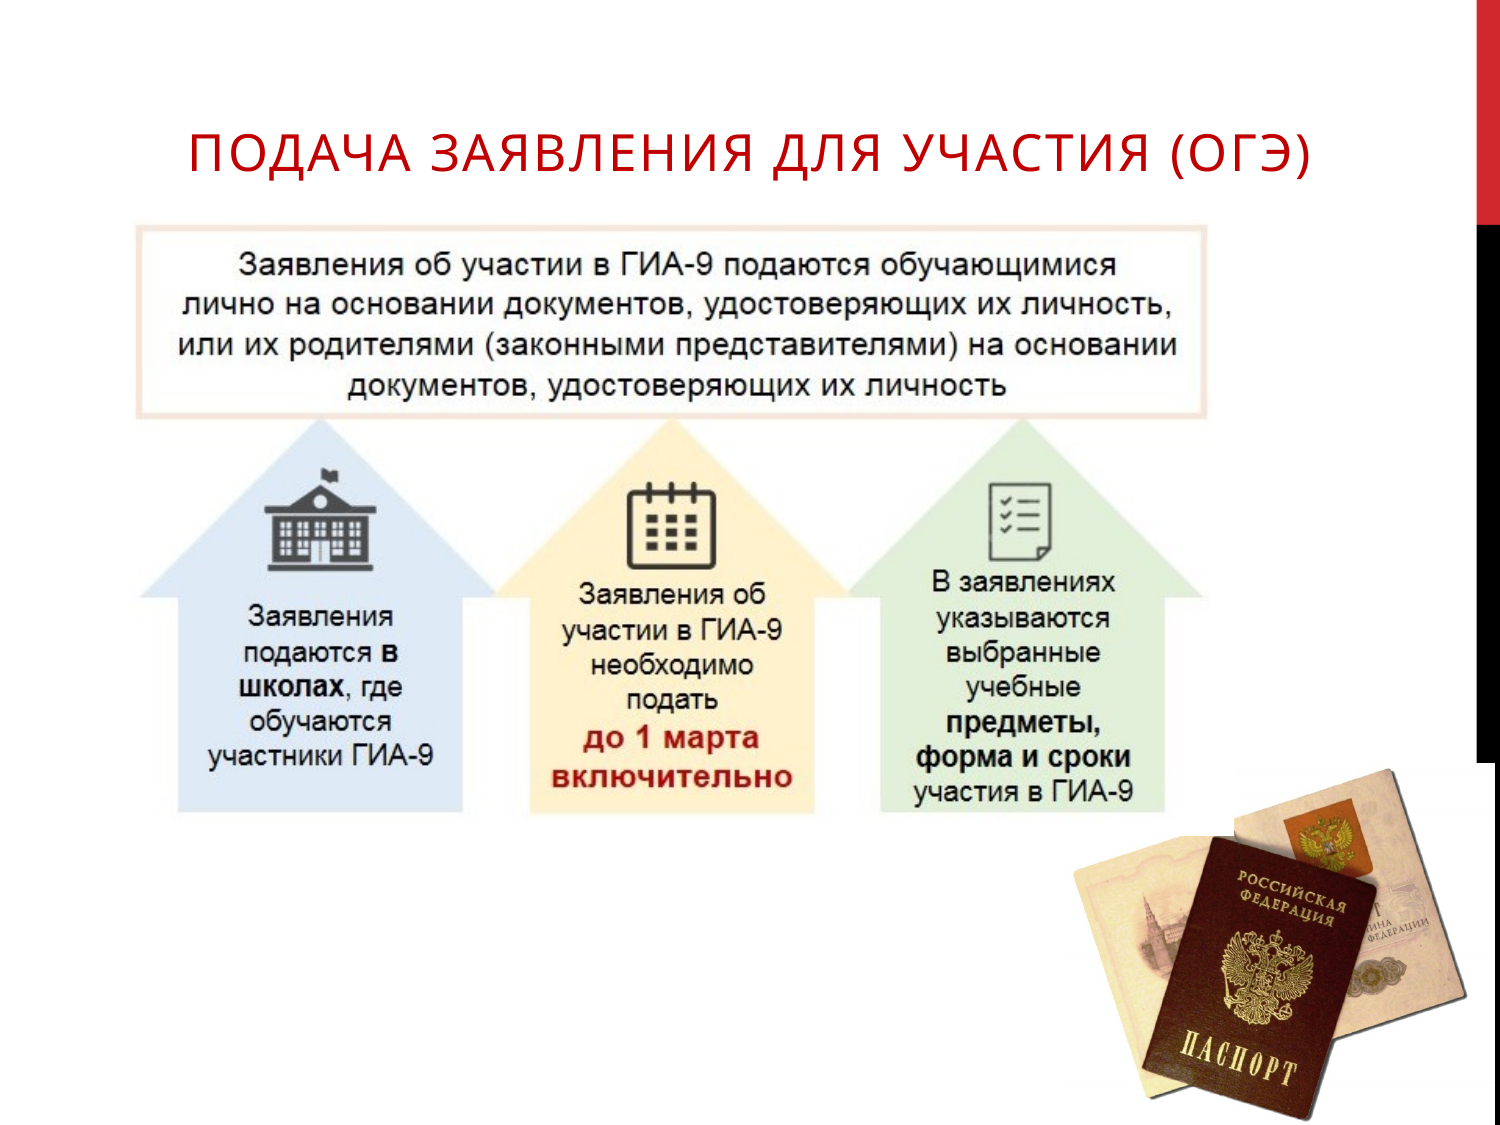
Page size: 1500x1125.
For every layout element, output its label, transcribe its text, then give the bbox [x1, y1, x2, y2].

list Подача заявления для участия (ОГЭ) [64, 78, 1436, 190]
picture [107, 219, 1495, 1125]
